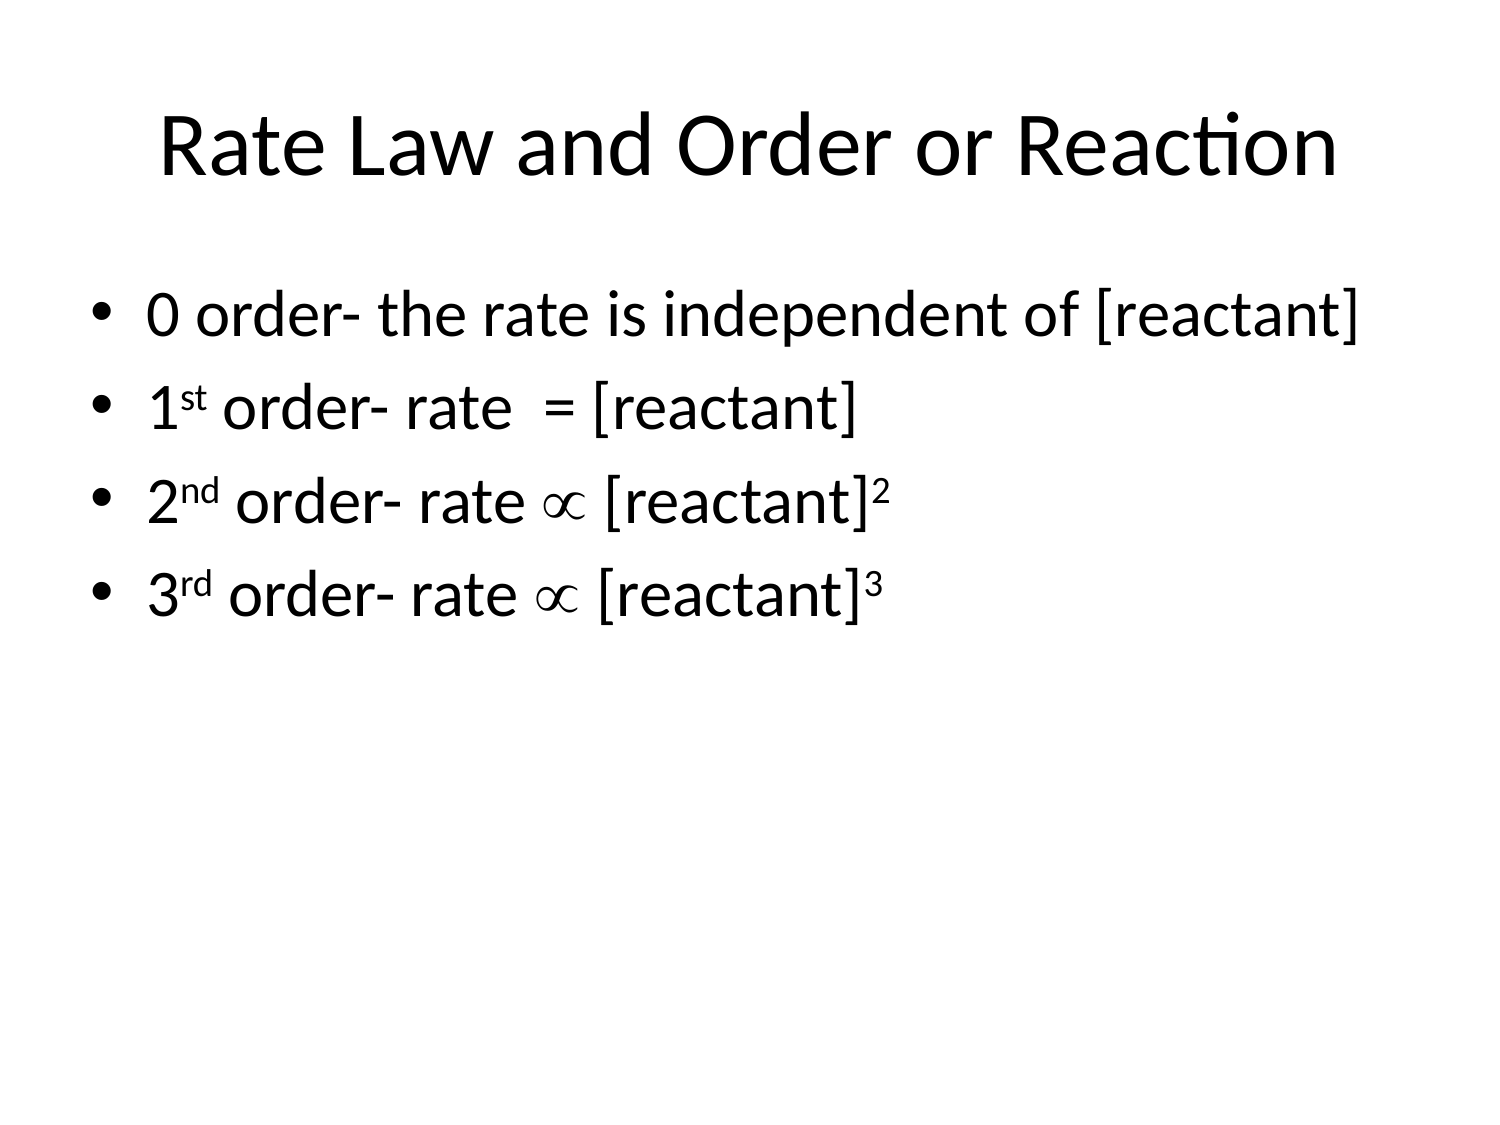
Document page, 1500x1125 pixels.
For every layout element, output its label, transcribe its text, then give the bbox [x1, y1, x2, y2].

title Rate Law and Order or Reaction [75, 45, 1425, 233]
list 0 order- the rate is independent of [reactant] 1st order- rate = [reactant] 2nd order- rate  [reactant]2 3rd order- rate  [reactant]3 [75, 262, 1425, 1005]
